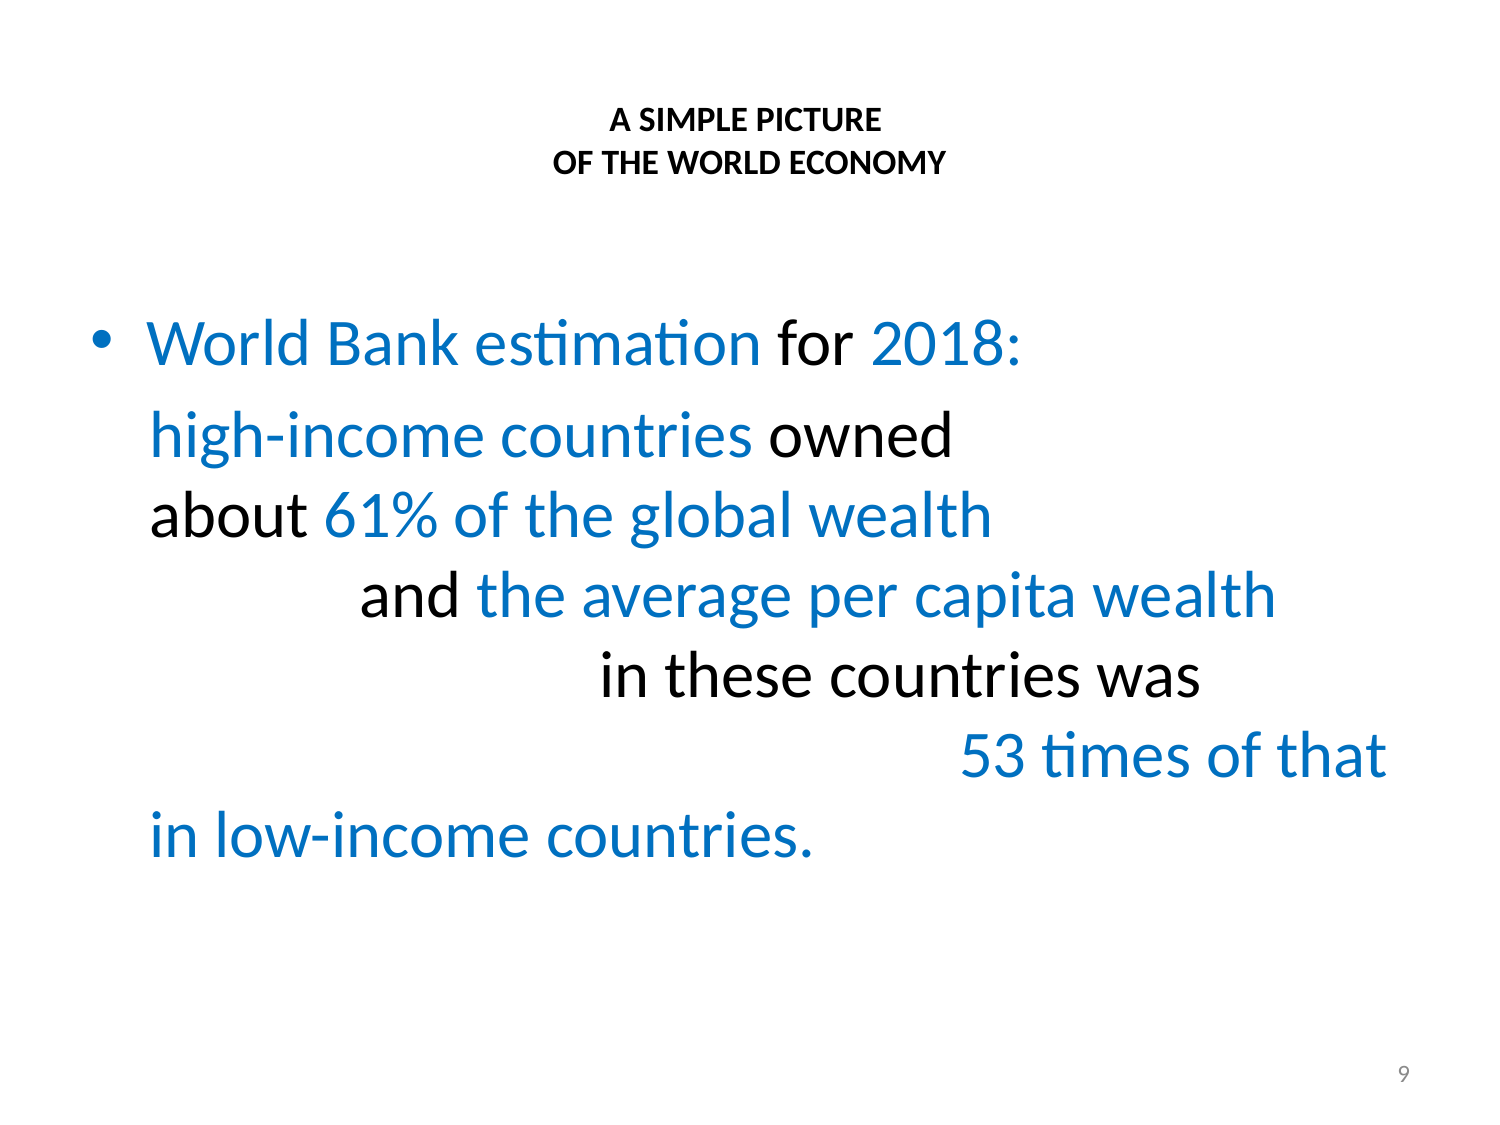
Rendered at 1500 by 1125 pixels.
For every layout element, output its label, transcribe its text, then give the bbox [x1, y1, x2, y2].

list World Bank estimation for 2018: high-income countries owned about 61% of the global wealth and the average per capita wealth in these countries was 53 times of that in low-income countries. [75, 290, 1425, 1125]
slide_number 9 [1074, 1042, 1425, 1103]
title A SIMPLE PICTURE OF THE WORLD ECONOMY [75, 45, 1425, 233]
